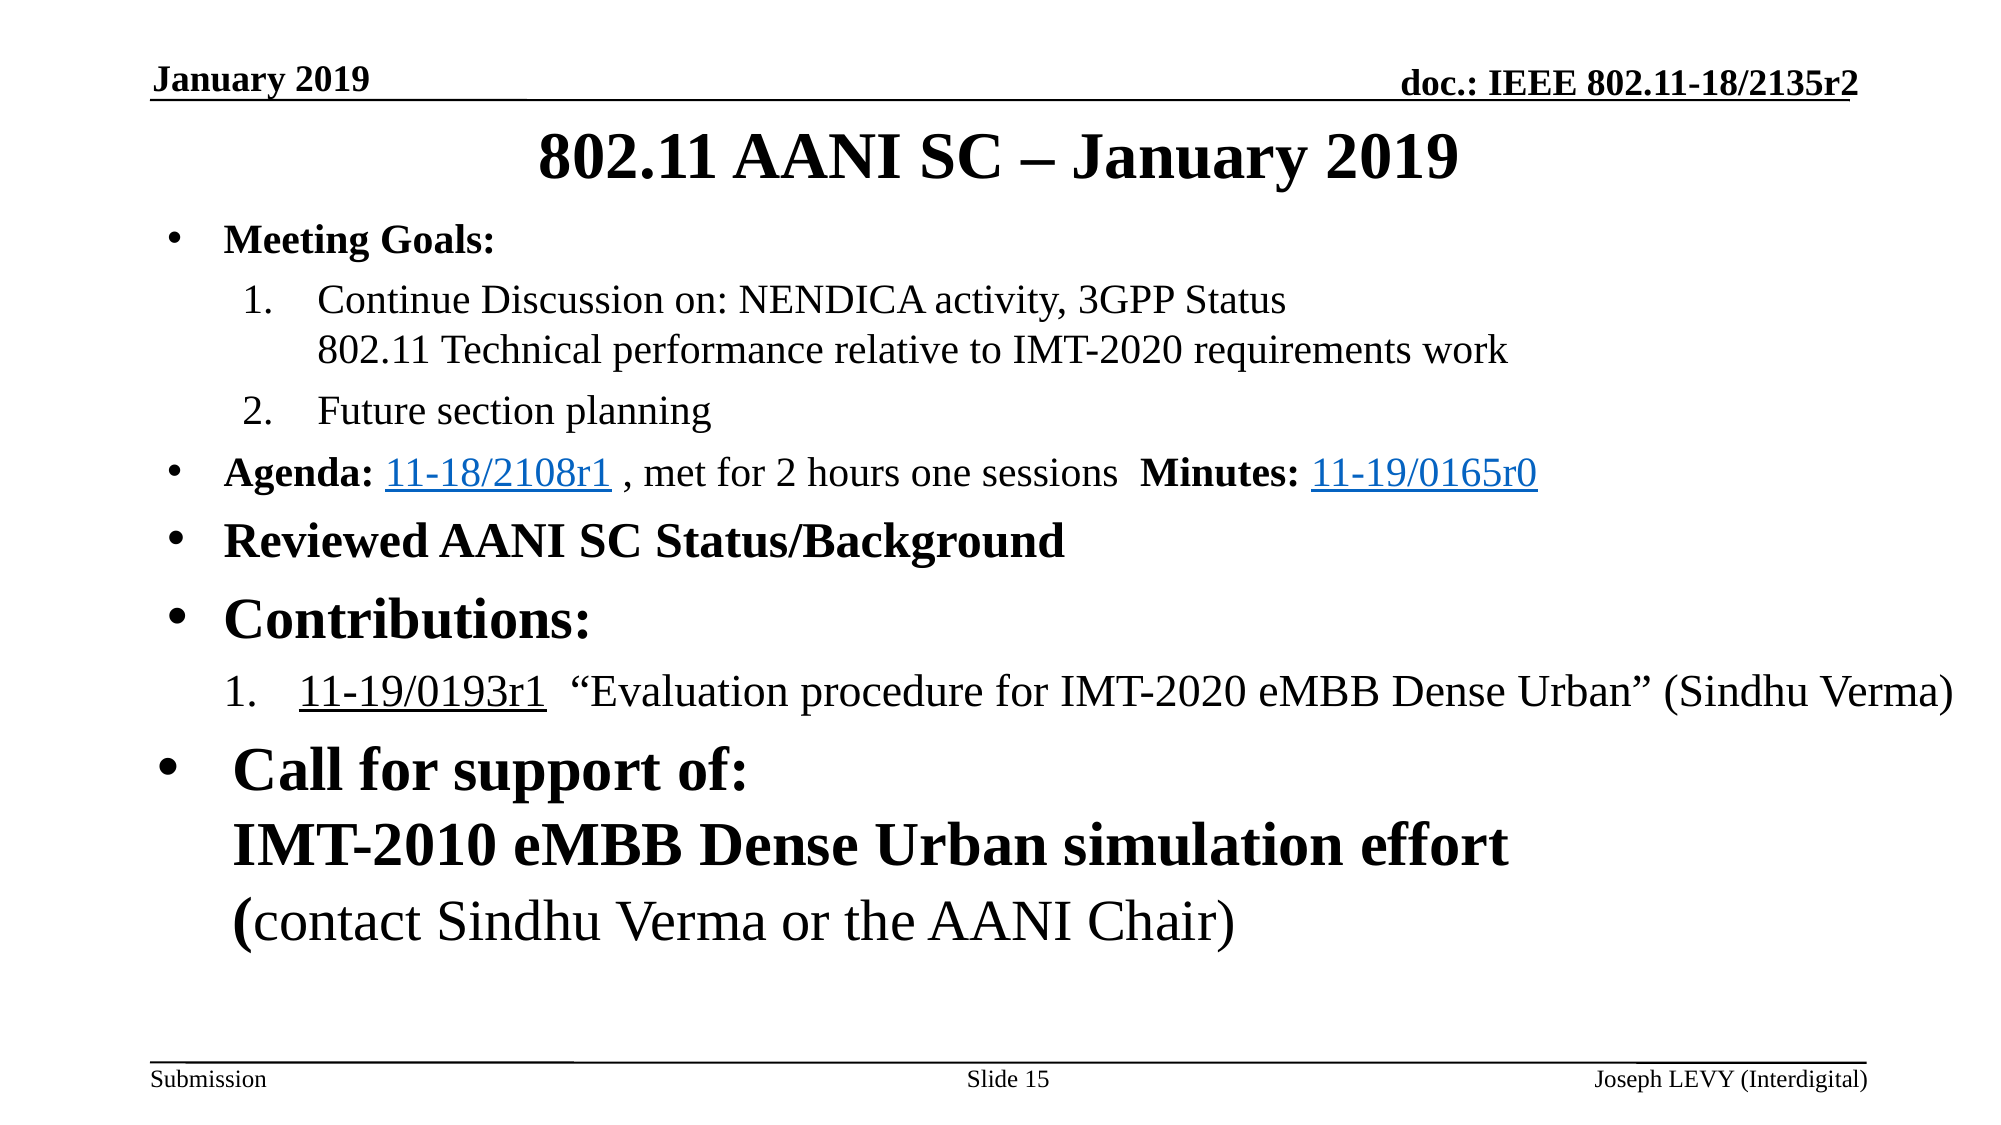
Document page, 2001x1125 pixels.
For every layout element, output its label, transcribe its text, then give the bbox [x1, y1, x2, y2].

slide_number Slide 15 [950, 1061, 1067, 1123]
title 802.11 AANI SC – January 2019 [362, 101, 1638, 203]
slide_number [152, 54, 563, 100]
footer Joseph LEVY (Interdigital) [1171, 1061, 1869, 1093]
list Meeting Goals: Continue Discussion on: NENDICA activity, 3GPP Status 802.11 Technical performance relative to IMT-2020 requirements work Future section planning Agenda: 11-18/2108r1 , met for 2 hours one sessions Minutes: 11-19/0165r0 Reviewed AANI SC Status/Background Contributions: 11-19/0193r1 “Evaluation procedure for IMT-2020 eMBB Dense Urban” (Sindhu Verma) Call for support of: IMT-2010 eMBB Dense Urban simulation effort (contact Sindhu Verma or the AANI Chair) [142, 204, 2000, 1028]
